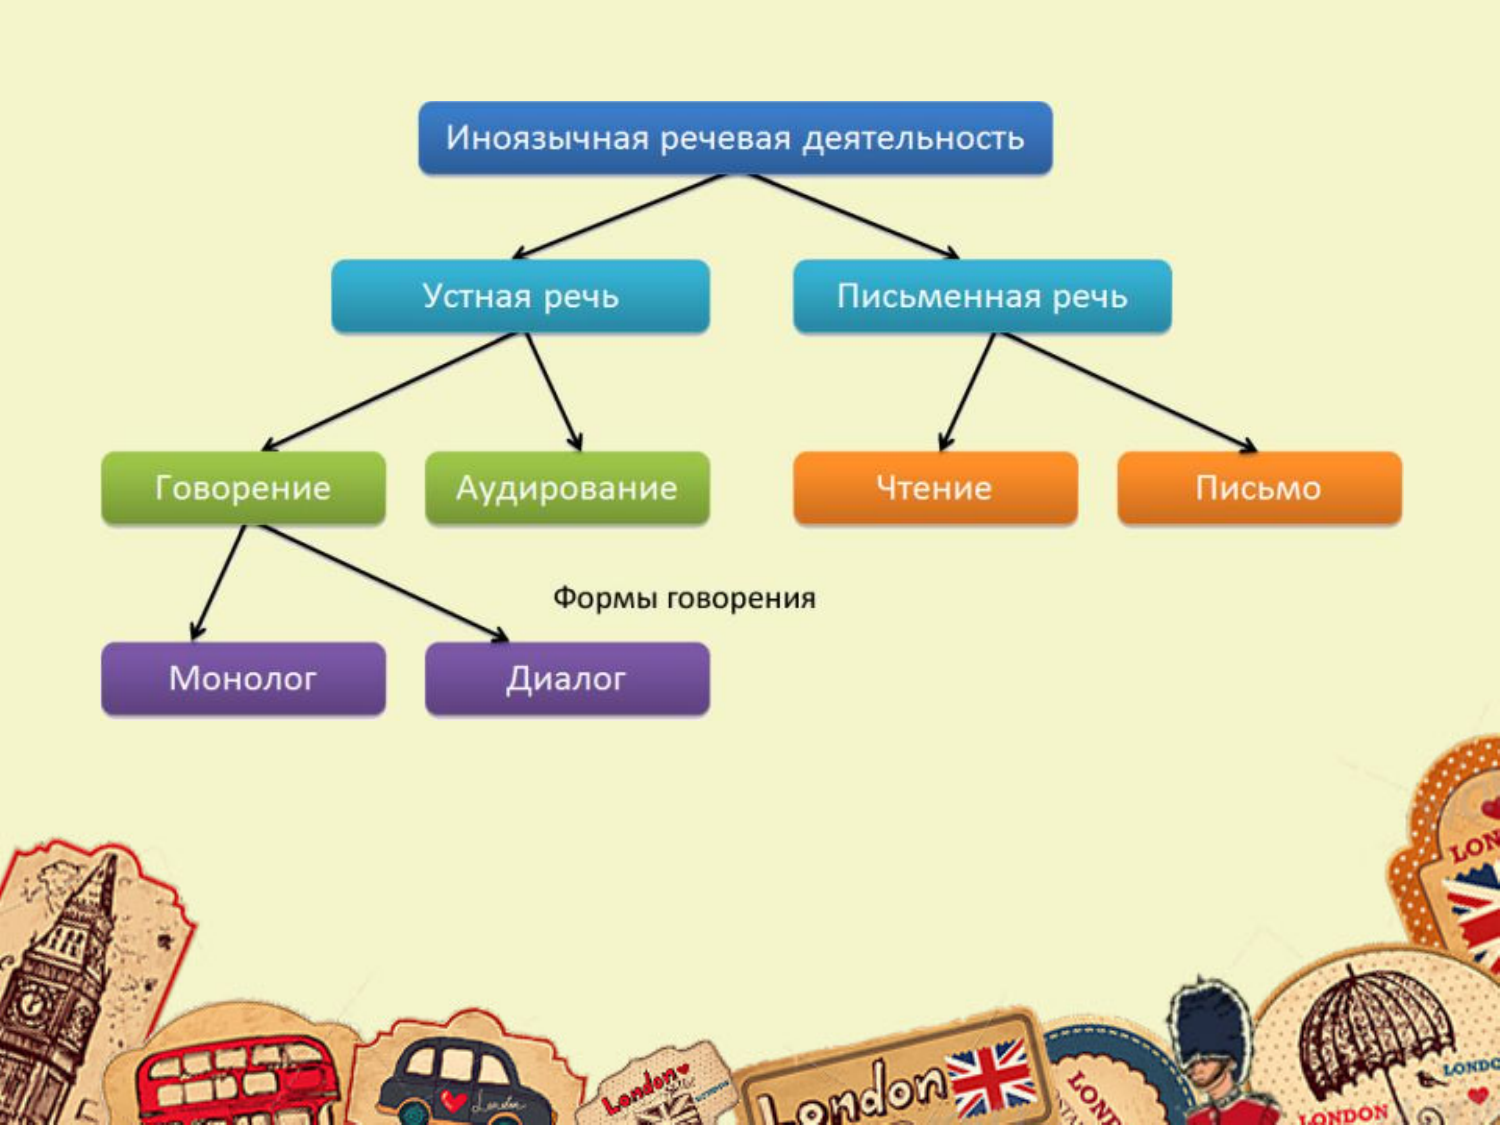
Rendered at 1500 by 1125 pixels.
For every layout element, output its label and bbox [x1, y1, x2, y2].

list [0, 0, 1500, 1125]
picture [100, 101, 1405, 721]
